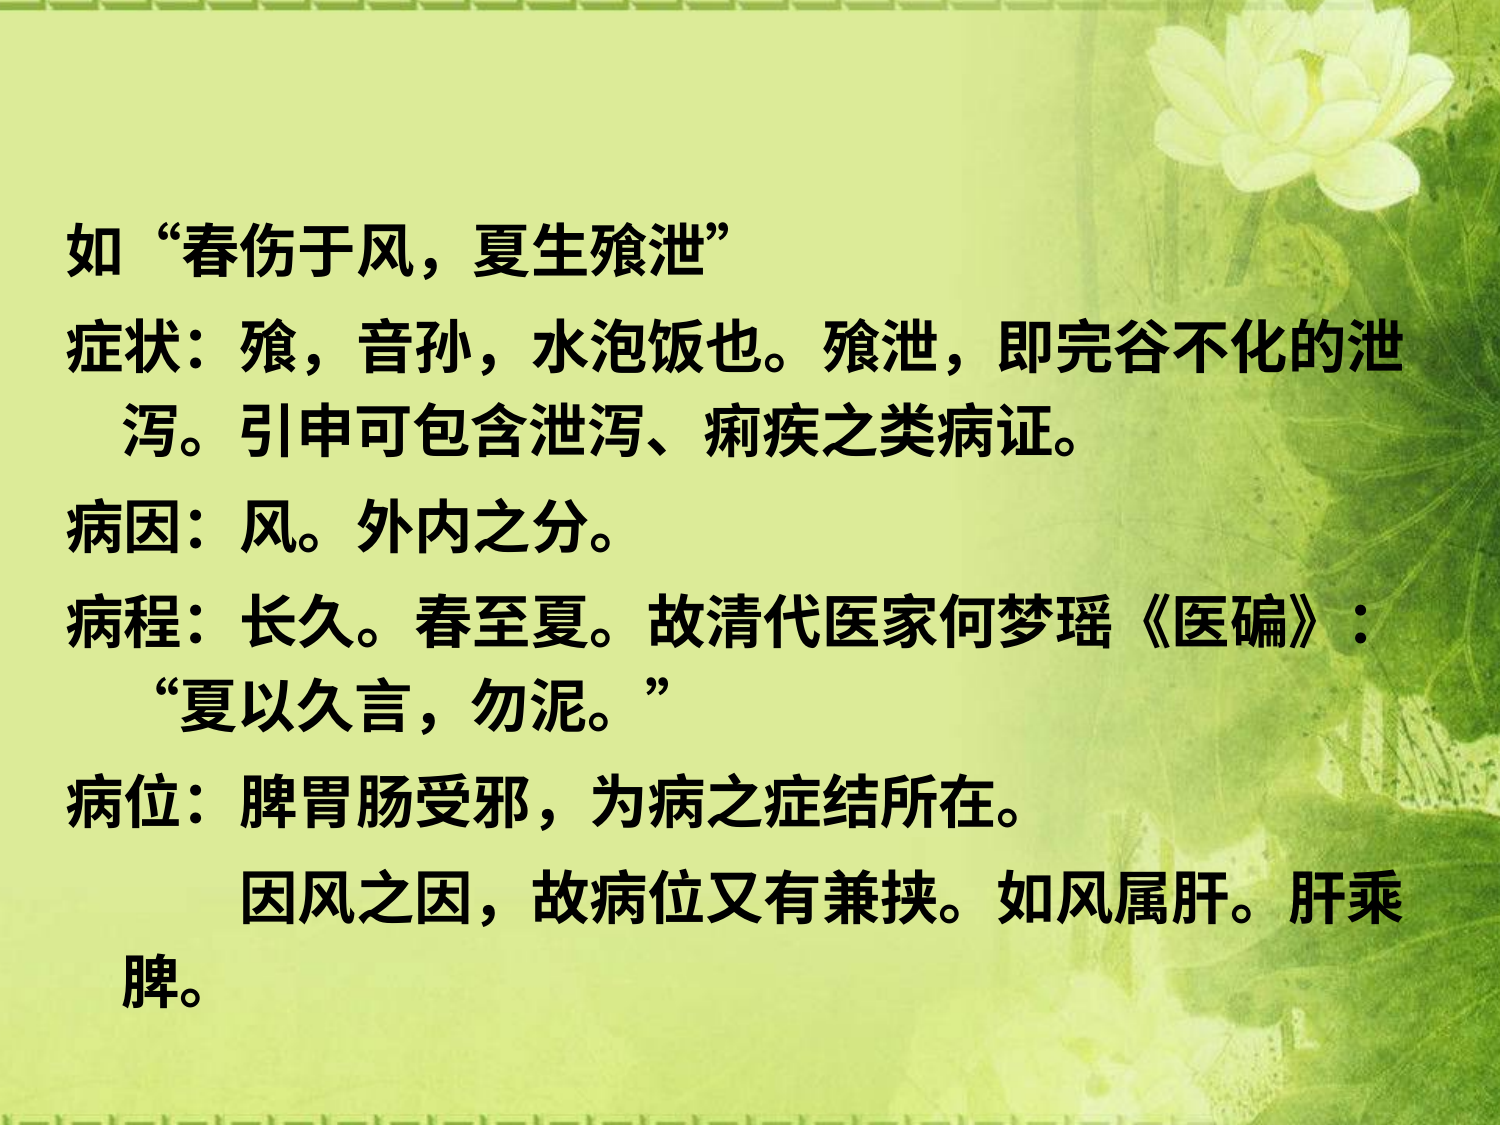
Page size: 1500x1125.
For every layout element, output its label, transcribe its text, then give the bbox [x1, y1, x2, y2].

picture [0, 0, 1500, 1125]
title [137, 0, 1326, 118]
list 如“春伤于风，夏生飱泄” 症状：飱，音孙，水泡饭也。飱泄，即完谷不化的泄泻。引申可包含泄泻、痢疾之类病证。 病因：风。外内之分。 病程：长久。春至夏。故清代医家何梦瑶《医碥》：“夏以久言，勿泥。” 病位：脾胃肠受邪，为病之症结所在。 因风之因，故病位又有兼挟。如风属肝。肝乘脾。 [49, 199, 1426, 1091]
